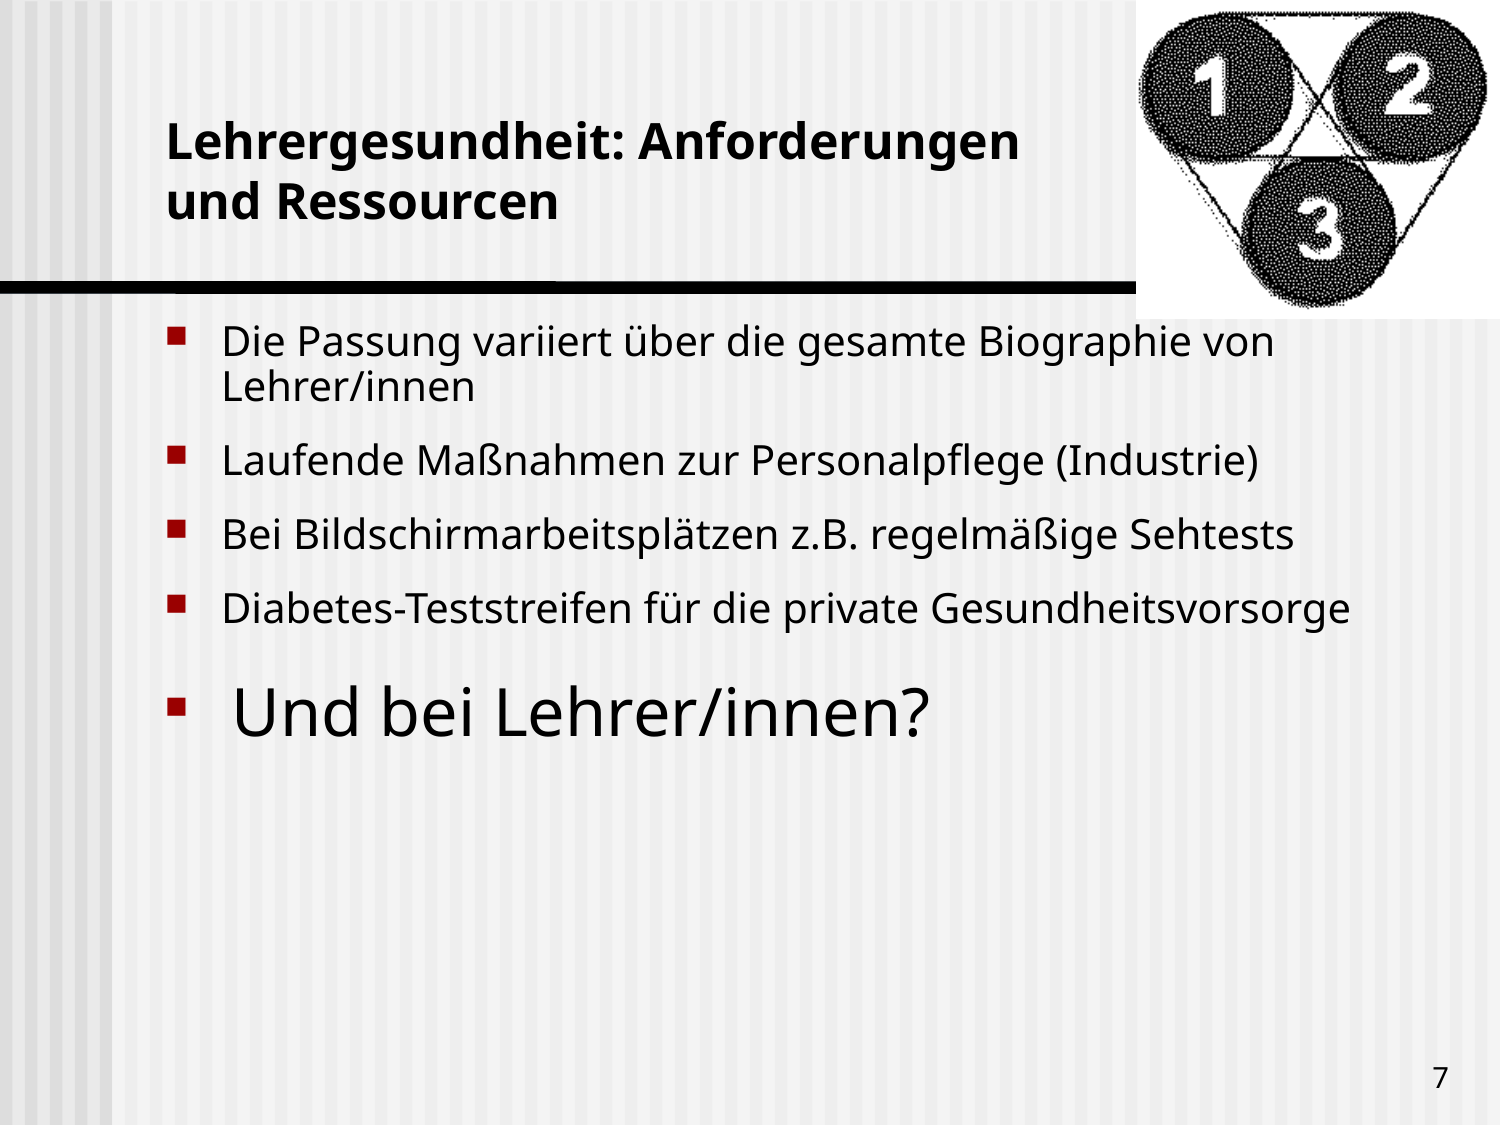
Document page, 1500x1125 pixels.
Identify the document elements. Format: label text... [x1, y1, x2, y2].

title Lehrergesundheit: Anforderungen und Ressourcen [149, 42, 1051, 238]
picture [1136, 0, 1500, 319]
slide_number 7 [1151, 1031, 1465, 1107]
list Die Passung variiert über die gesamte Biographie von Lehrer/innen Laufende Maßnahmen zur Personalpflege (Industrie) Bei Bildschirmarbeitsplätzen z.B. regelmäßige Sehtests Diabetes-Teststreifen für die private Gesundheitsvorsorge Und bei Lehrer/innen? [149, 312, 1481, 1001]
